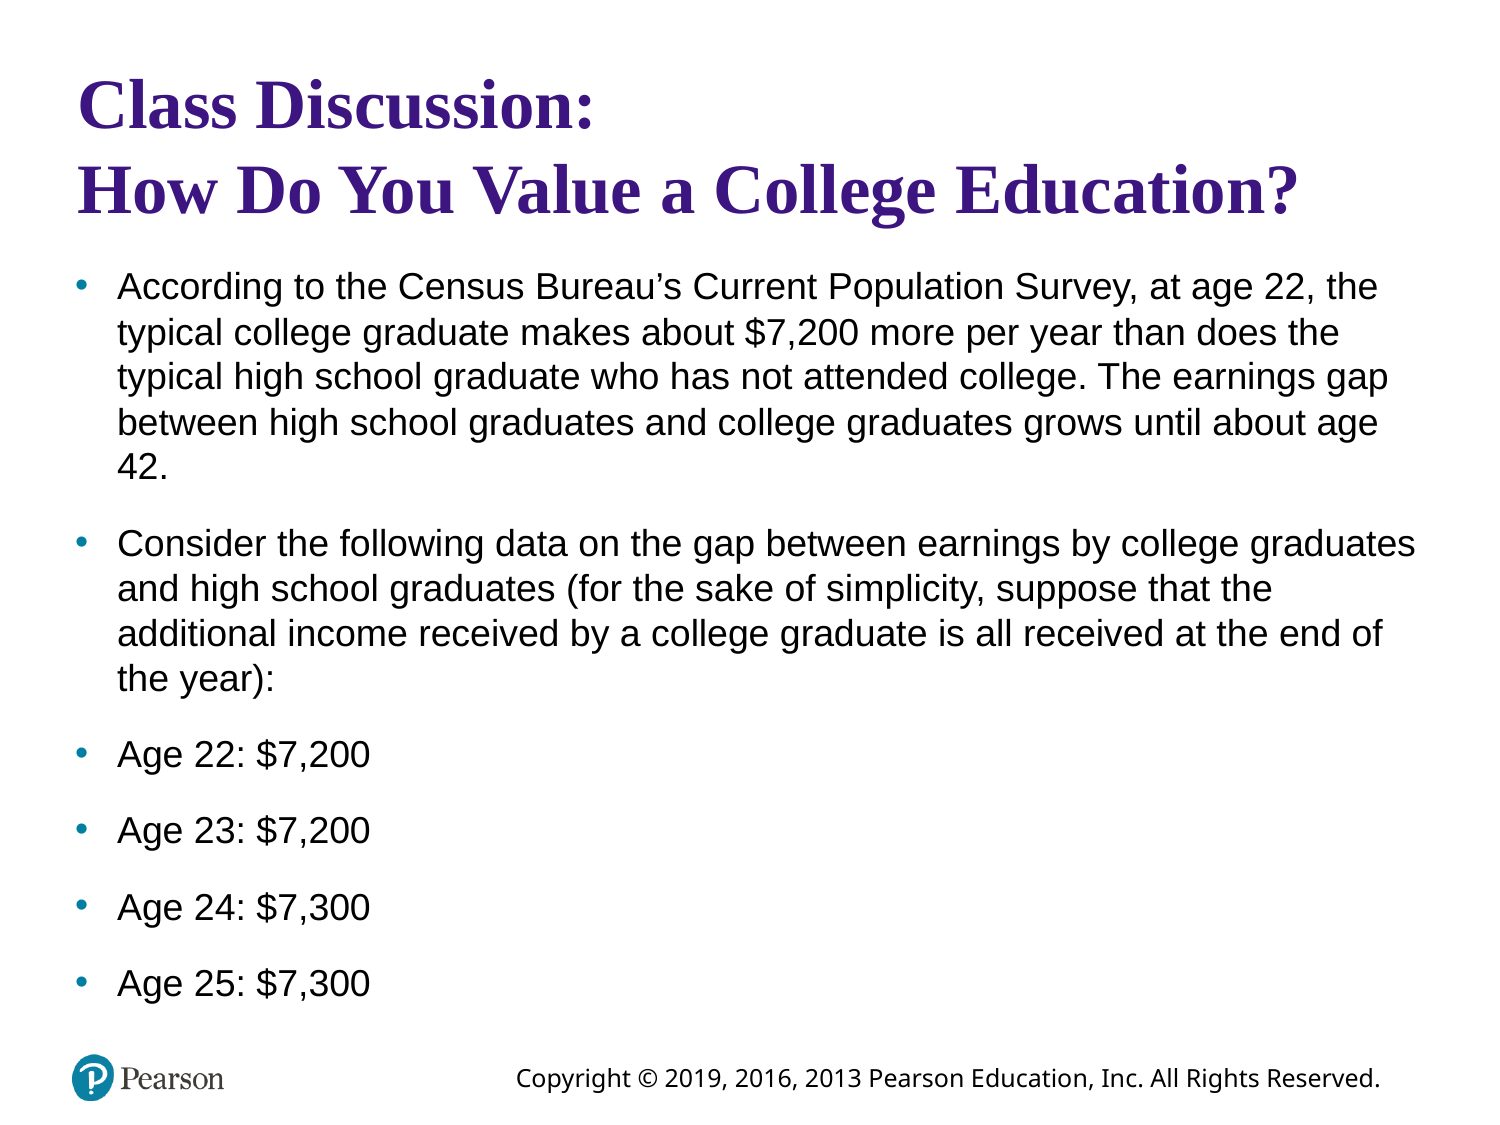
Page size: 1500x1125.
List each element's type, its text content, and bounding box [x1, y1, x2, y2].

picture [72, 1054, 89, 1072]
title Class Discussion: How Do You Value a College Education? [77, 50, 1425, 262]
picture [99, 1054, 224, 1101]
list According to the Census Bureau’s Current Population Survey, at age 22, the typical college graduate makes about $7,200 more per year than does the typical high school graduate who has not attended college. The earnings gap between high school graduates and college graduates grows until about age 42. Consider the following data on the gap between earnings by college graduates and high school graduates (for the sake of simplicity, suppose that the additional income received by a college graduate is all received at the end of the year): Age 22: $7,200 Age 23: $7,200 Age 24: $7,300 Age 25: $7,300 [75, 262, 1425, 1005]
picture [81, 1064, 107, 1089]
picture [72, 1087, 83, 1101]
